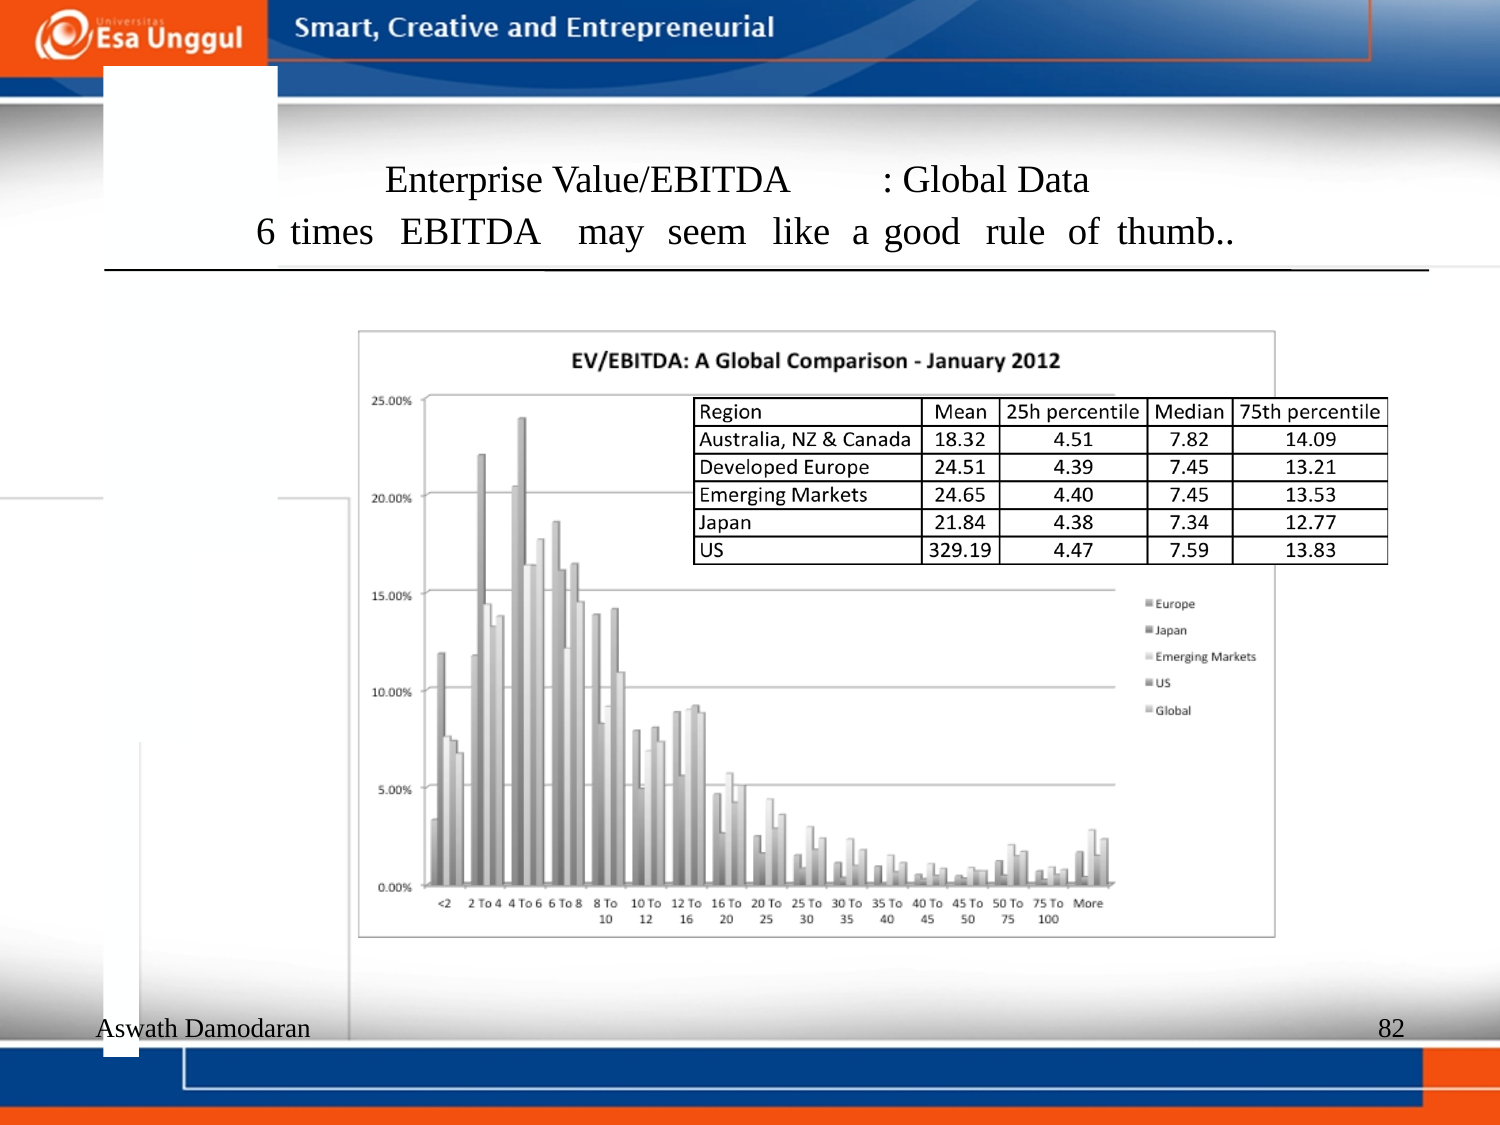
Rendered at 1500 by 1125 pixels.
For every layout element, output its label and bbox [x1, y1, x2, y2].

text_box [93, 66, 1431, 1057]
text_box [357, 330, 1389, 938]
text_box [383, 161, 1136, 210]
picture [0, 0, 1500, 1125]
text_box [1376, 1015, 1411, 1046]
